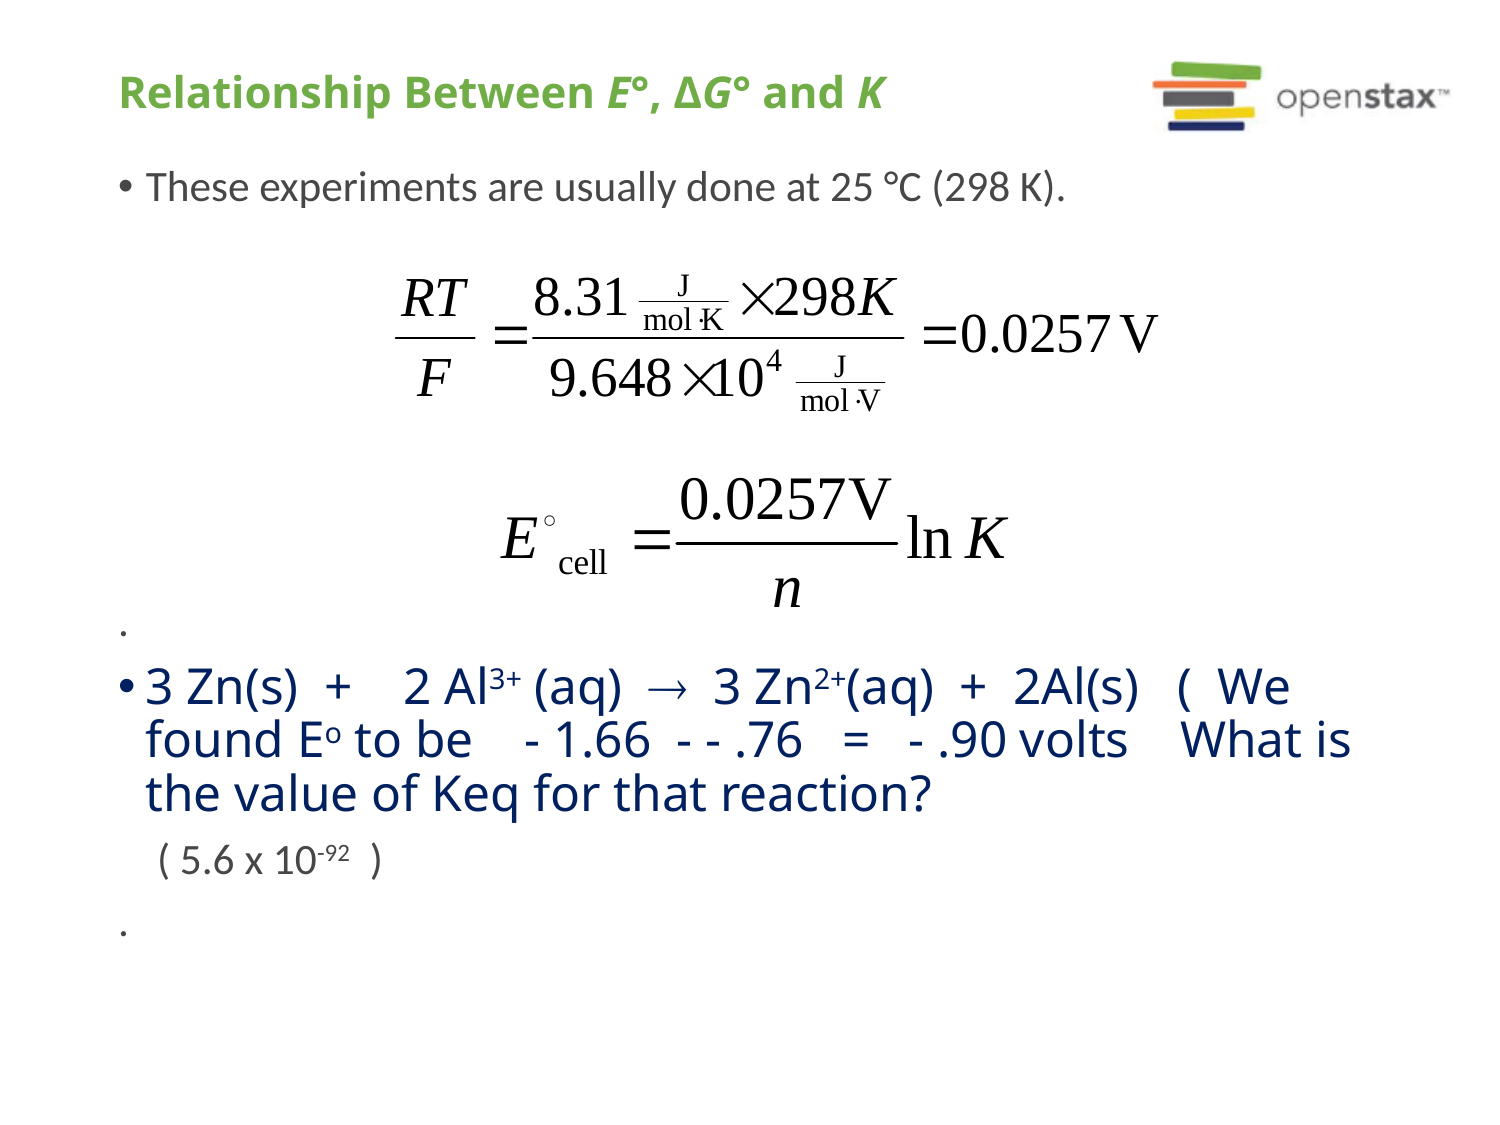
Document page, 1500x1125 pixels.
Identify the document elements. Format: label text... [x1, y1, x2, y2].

picture [1151, 59, 1452, 134]
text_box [386, 258, 1170, 423]
list These experiments are usually done at 25 °C (298 K). . 3 Zn(s) + 2 Al3+ (aq)  3 Zn2+(aq) + 2Al(s) ( We found Eo to be - 1.66 - - .76 = - .90 volts What is the value of Keq for that reaction? ( 5.6 x 10-92 ) . [103, 156, 1397, 958]
title Relationship Between E°, ΔG° and K [103, 59, 1397, 130]
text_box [489, 460, 1024, 621]
